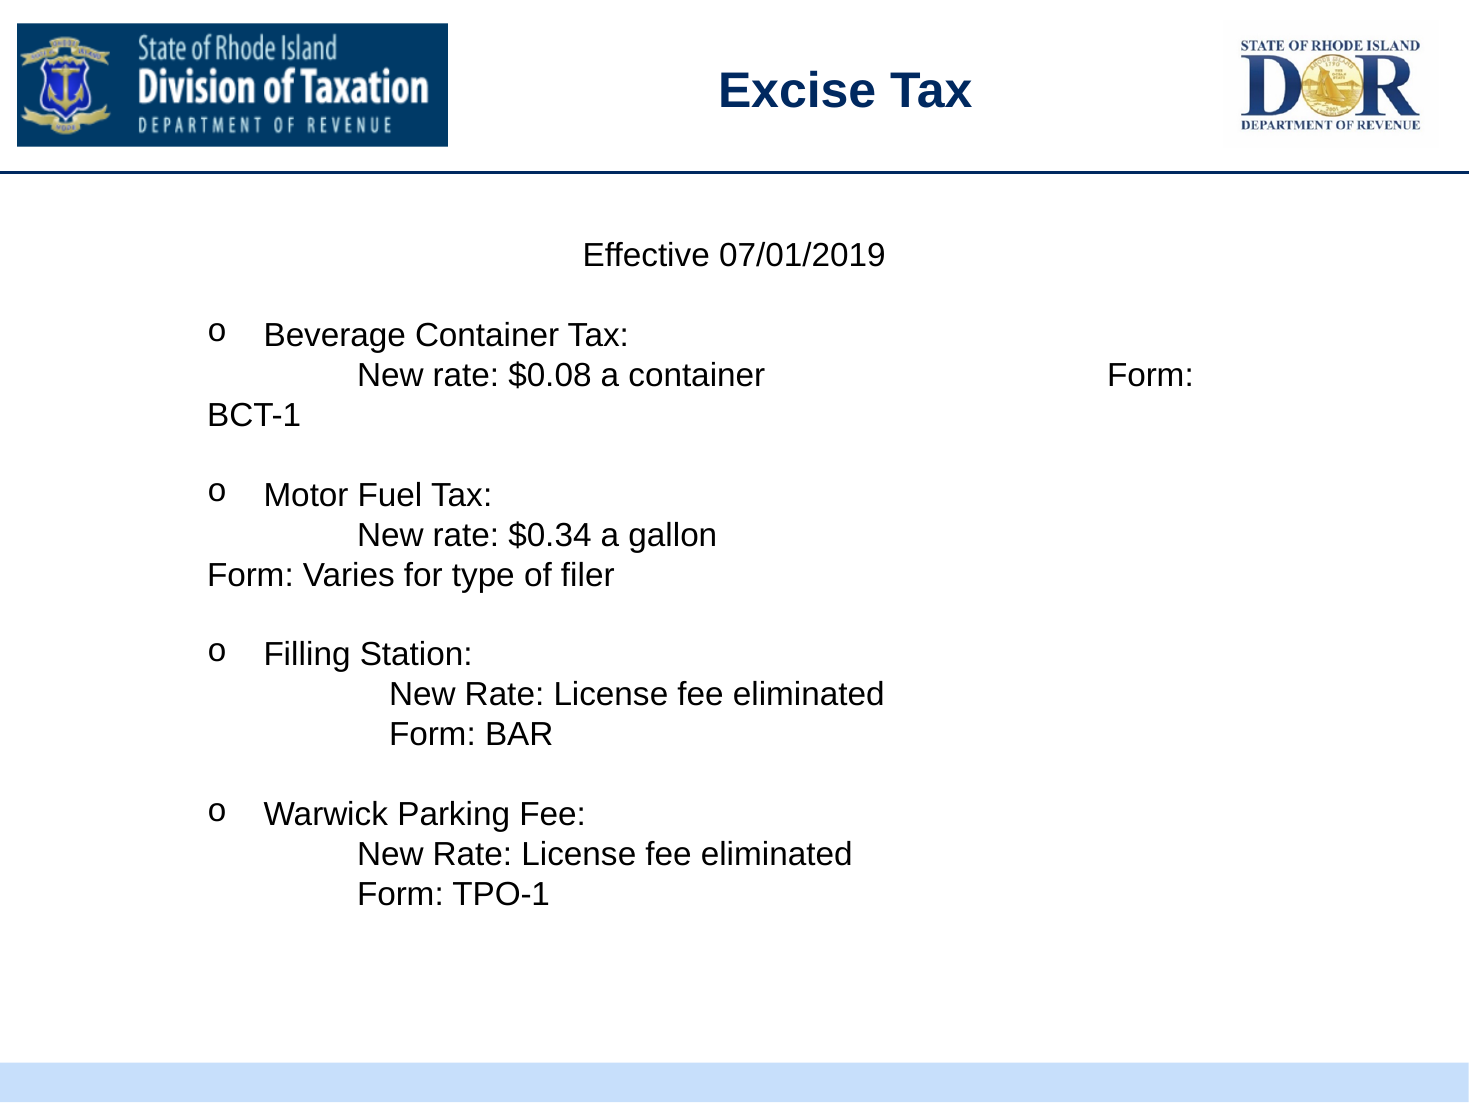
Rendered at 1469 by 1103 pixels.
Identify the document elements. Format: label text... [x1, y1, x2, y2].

picture [17, 21, 448, 148]
list Effective 07/01/2019 Beverage Container Tax: New rate: $0.08 a container Form: BCT-1 Motor Fuel Tax: New rate: $0.34 a gallon Form: Varies for type of filer Filling Station: New Rate: License fee eliminated Form: BAR Warwick Parking Fee: New Rate: License fee eliminated Form: TPO-1 [206, 232, 1263, 913]
text_box Excise Tax [445, 50, 1246, 126]
picture [1223, 20, 1439, 148]
